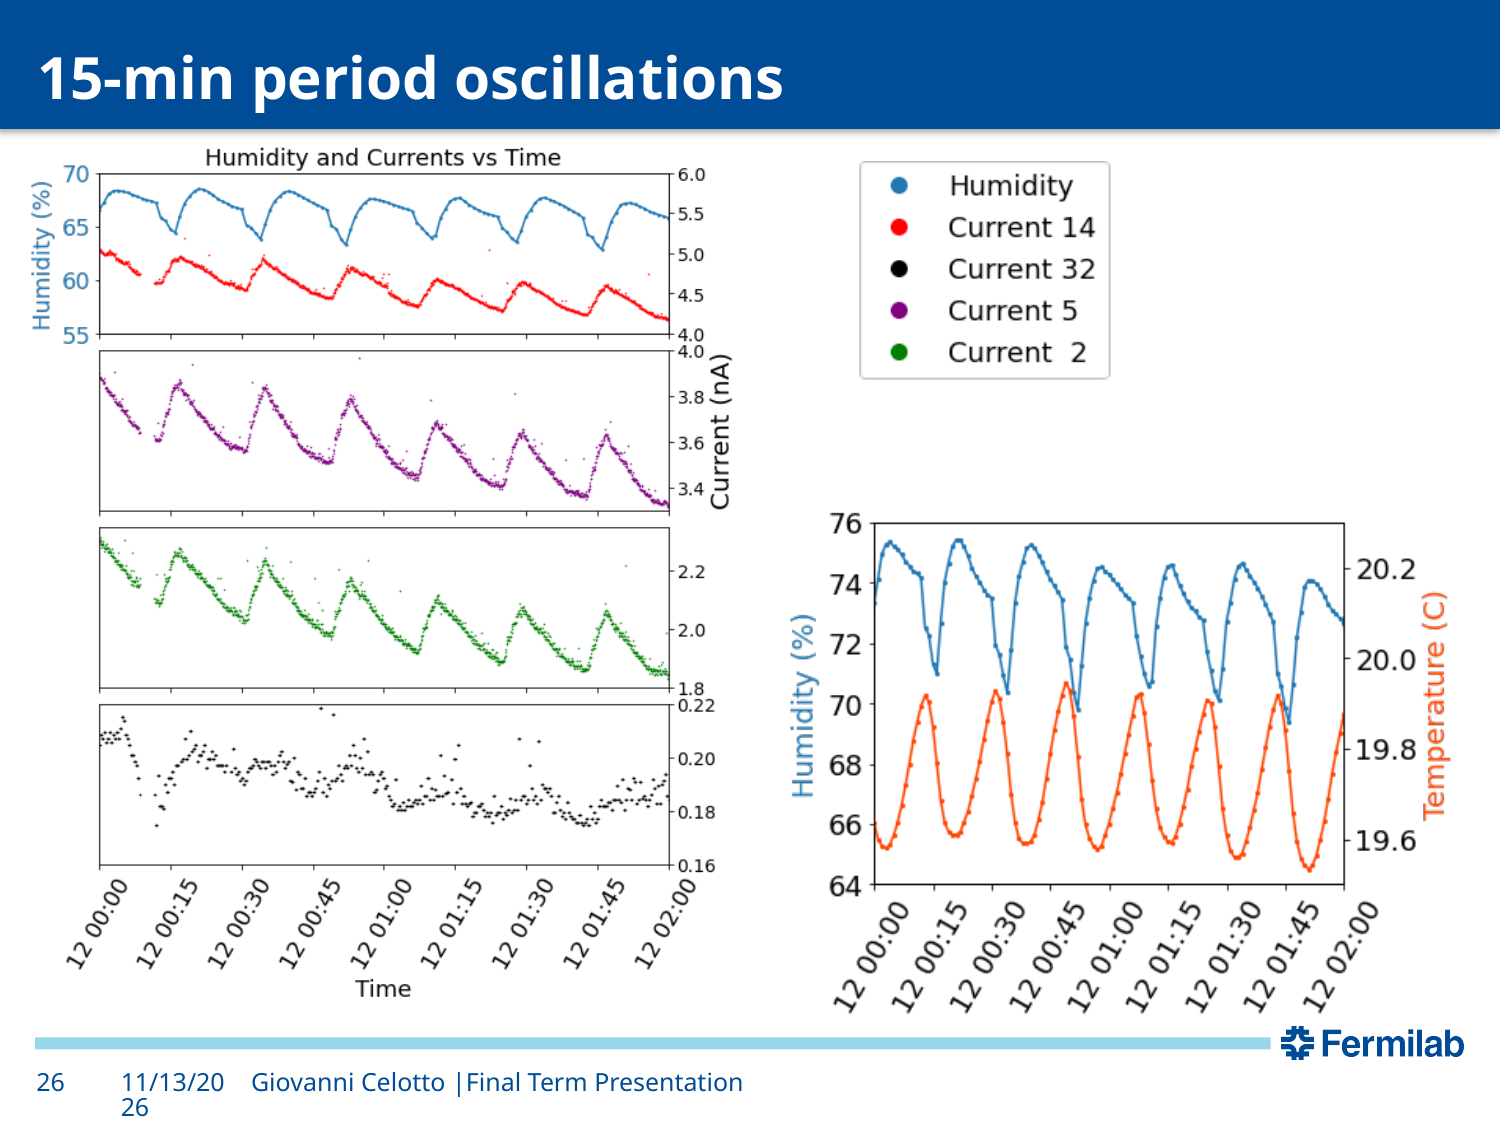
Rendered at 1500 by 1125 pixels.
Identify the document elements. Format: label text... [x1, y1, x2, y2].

picture [849, 150, 1118, 396]
footer Giovanni Celotto |Final Term Presentation [251, 1066, 1277, 1107]
picture [24, 139, 744, 1012]
slide_number 26 [36, 1066, 105, 1106]
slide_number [120, 1066, 232, 1107]
title 15-min period oscillations [37, 41, 1463, 112]
picture [772, 489, 1464, 1064]
